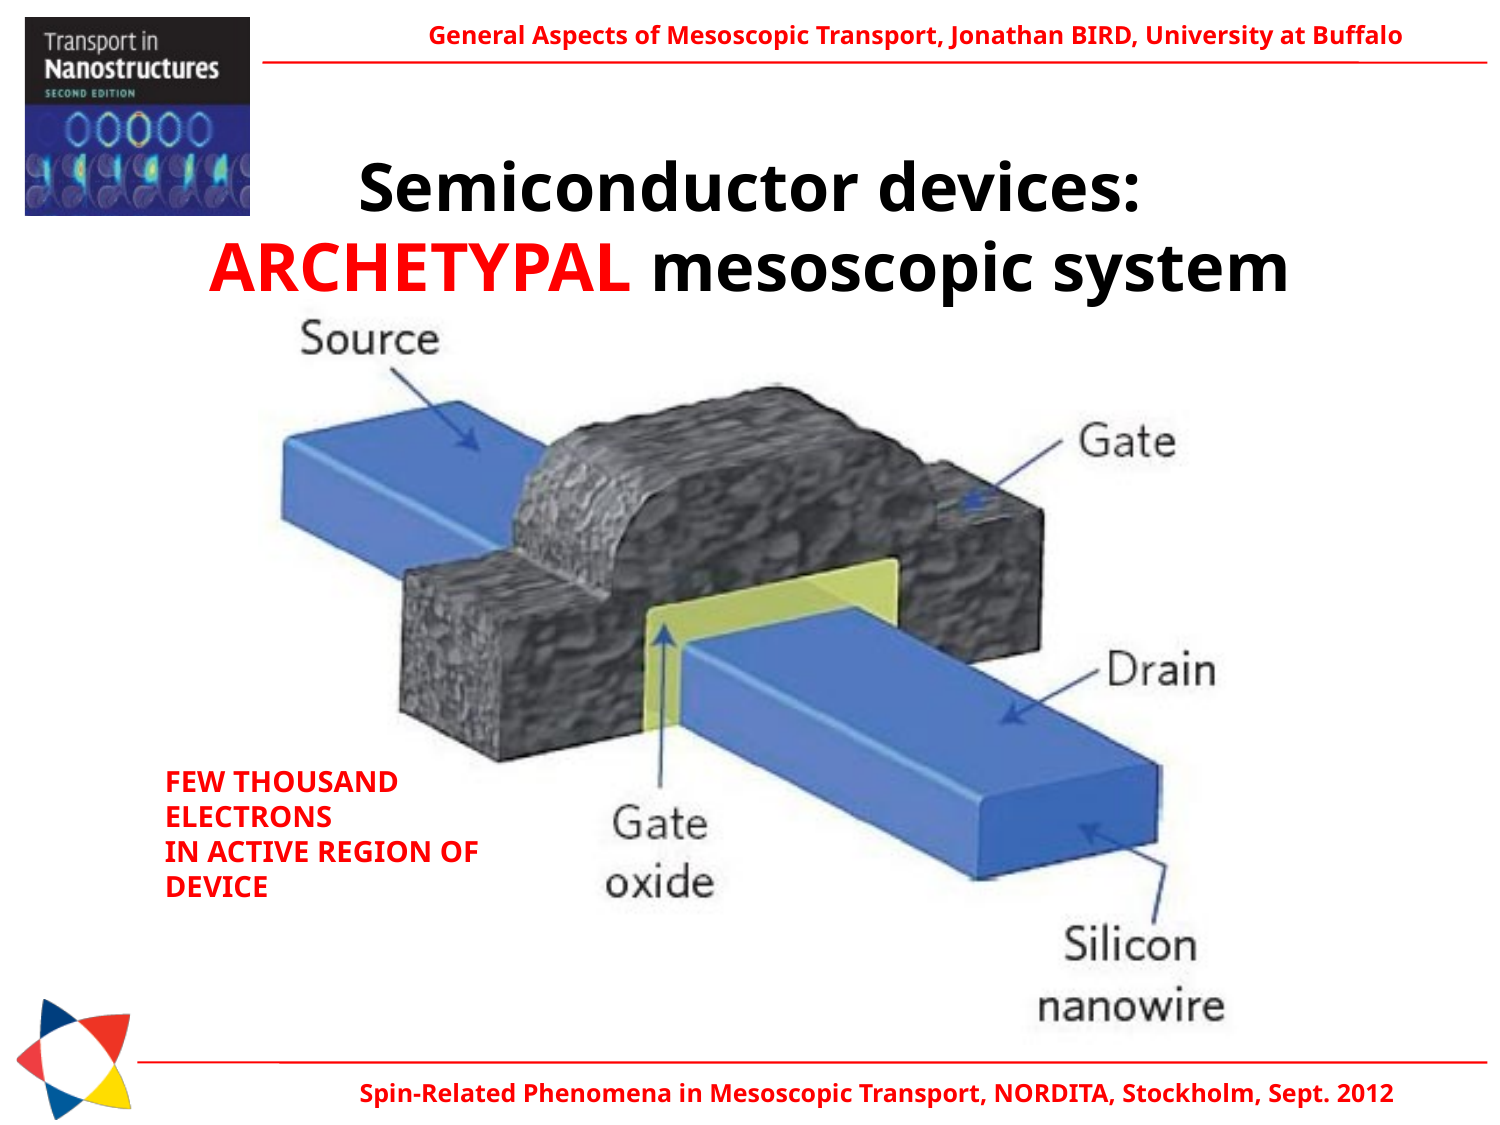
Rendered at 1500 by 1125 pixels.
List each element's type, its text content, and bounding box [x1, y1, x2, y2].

text_box FEW THOUSAND ELECTRONS IN ACTIVE REGION OF DEVICE [149, 756, 253, 911]
picture [24, 17, 250, 137]
picture [258, 299, 1251, 1045]
picture [16, 999, 138, 1120]
text_box Semiconductor devices: ARCHETYPAL mesoscopic system [24, 137, 1475, 313]
